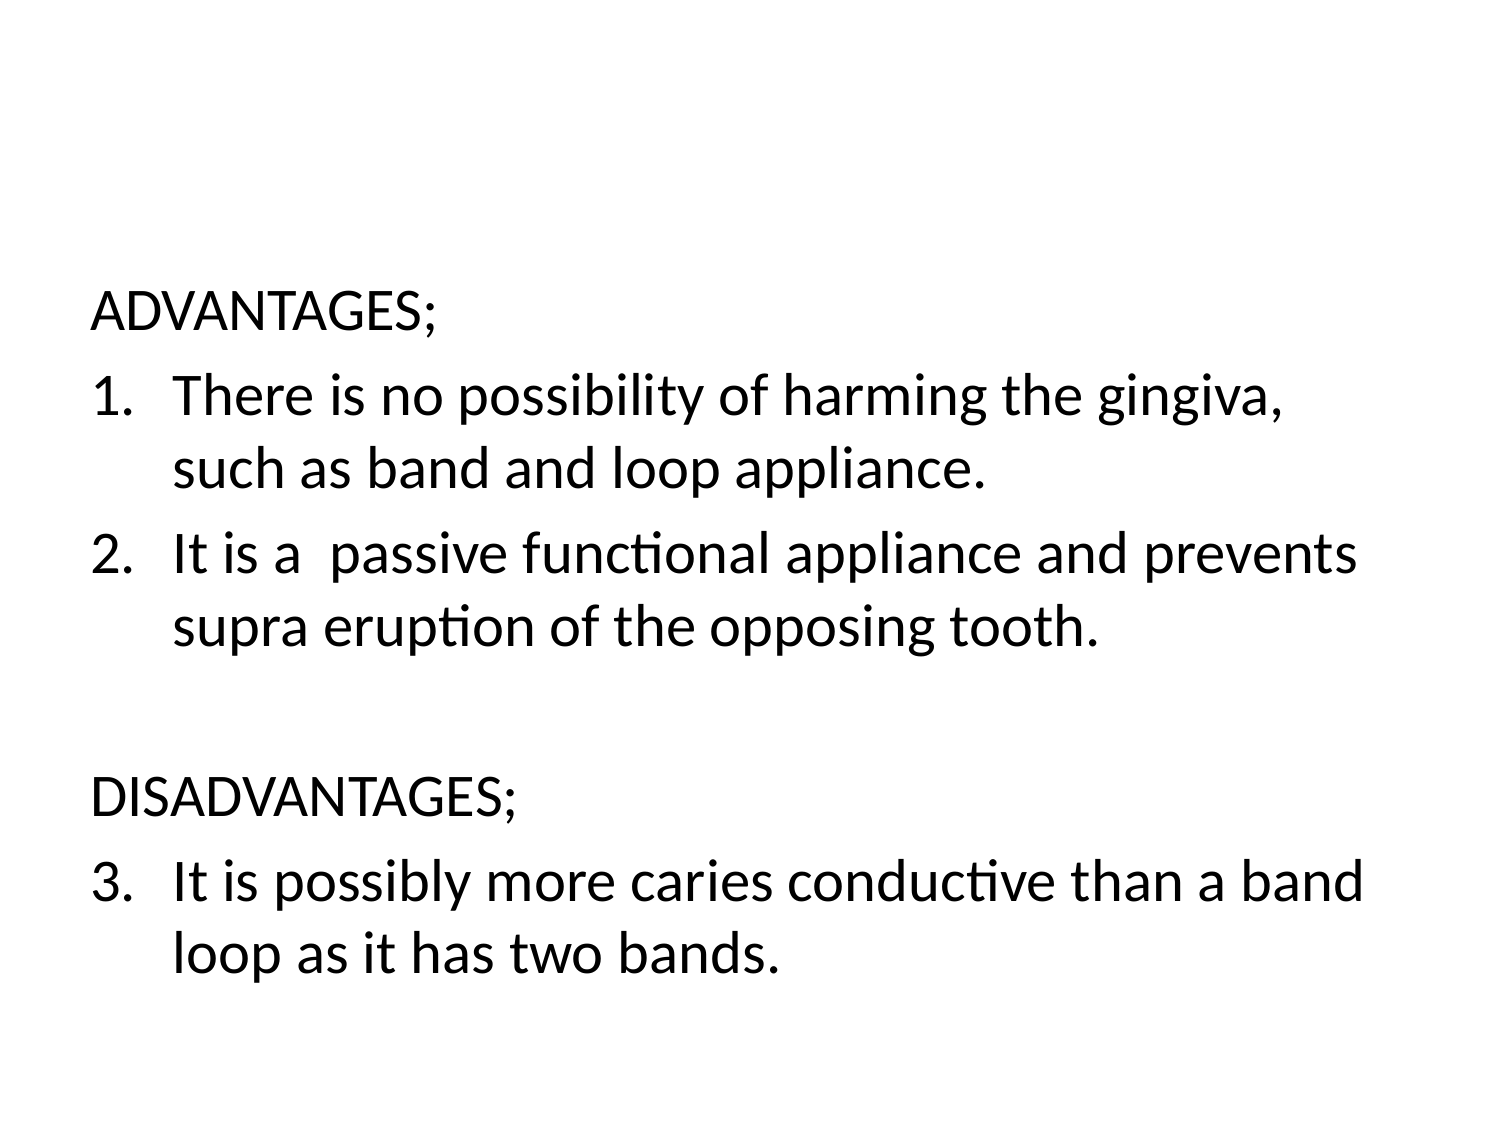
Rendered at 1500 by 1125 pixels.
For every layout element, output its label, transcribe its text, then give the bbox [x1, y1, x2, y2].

list ADVANTAGES; There is no possibility of harming the gingiva, such as band and loop appliance. It is a passive functional appliance and prevents supra eruption of the opposing tooth. DISADVANTAGES; It is possibly more caries conductive than a band loop as it has two bands. [75, 262, 1425, 1005]
